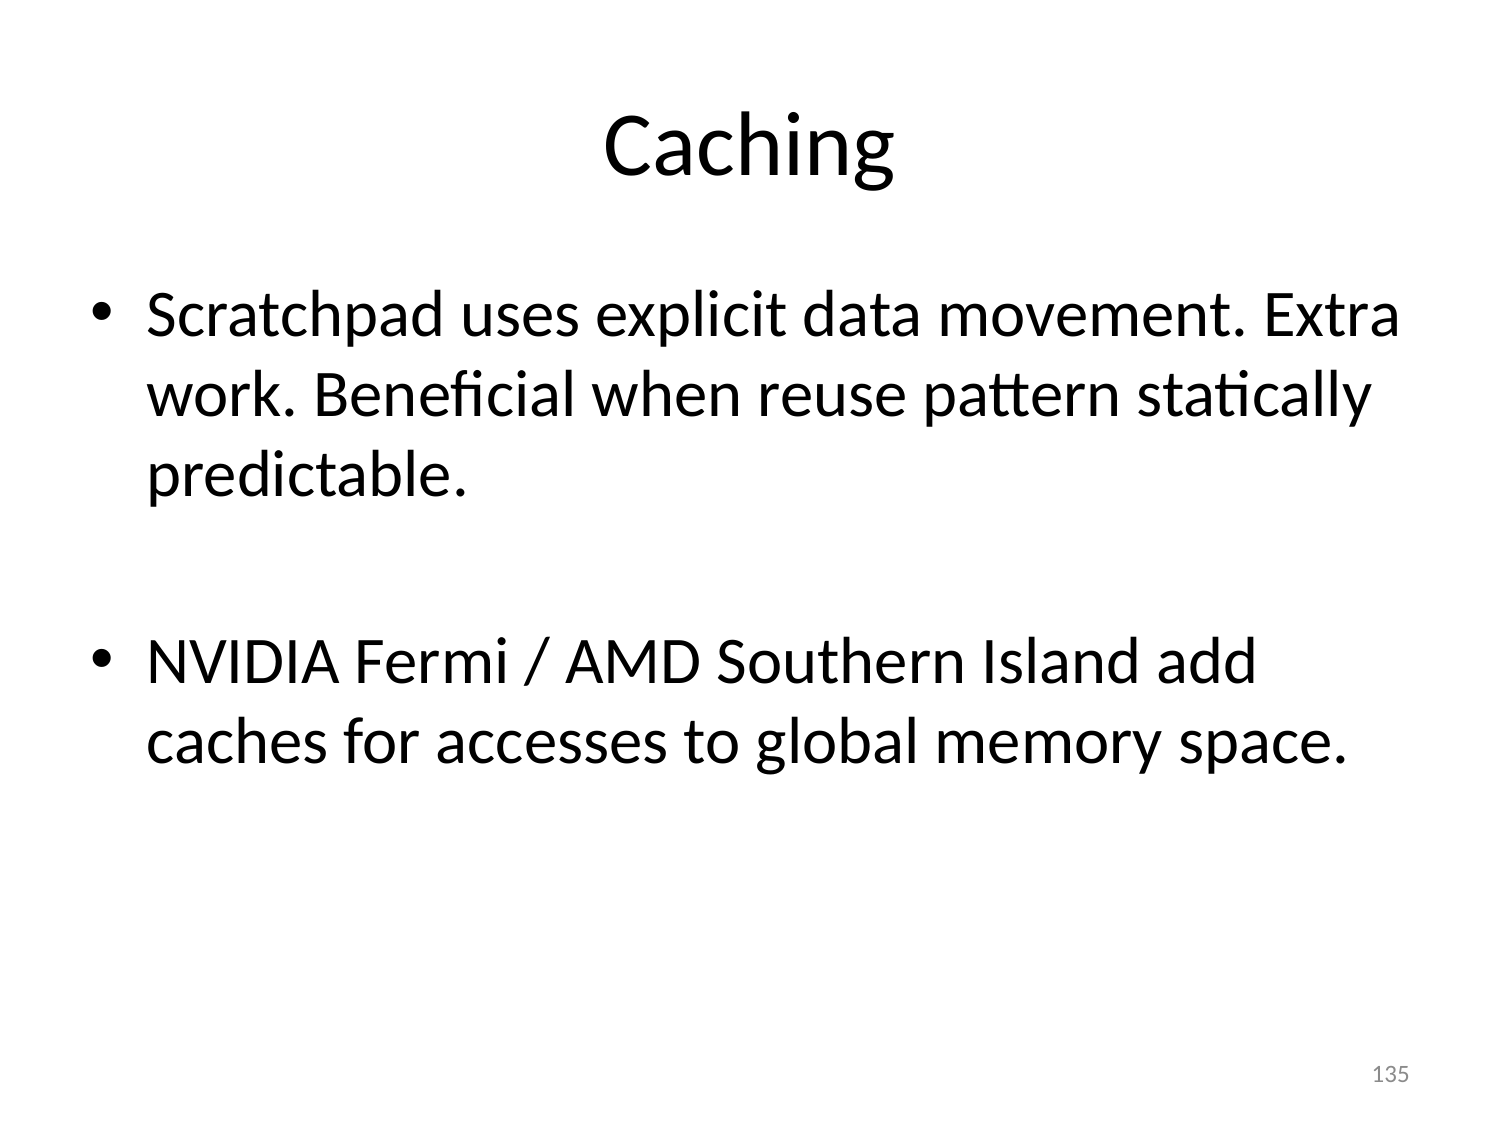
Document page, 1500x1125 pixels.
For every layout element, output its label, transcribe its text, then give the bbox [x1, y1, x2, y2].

list Scratchpad uses explicit data movement. Extra work. Beneficial when reuse pattern statically predictable. NVIDIA Fermi / AMD Southern Island add caches for accesses to global memory space. [75, 262, 1425, 1005]
title Caching [75, 45, 1425, 233]
slide_number 135 [1074, 1042, 1425, 1103]
